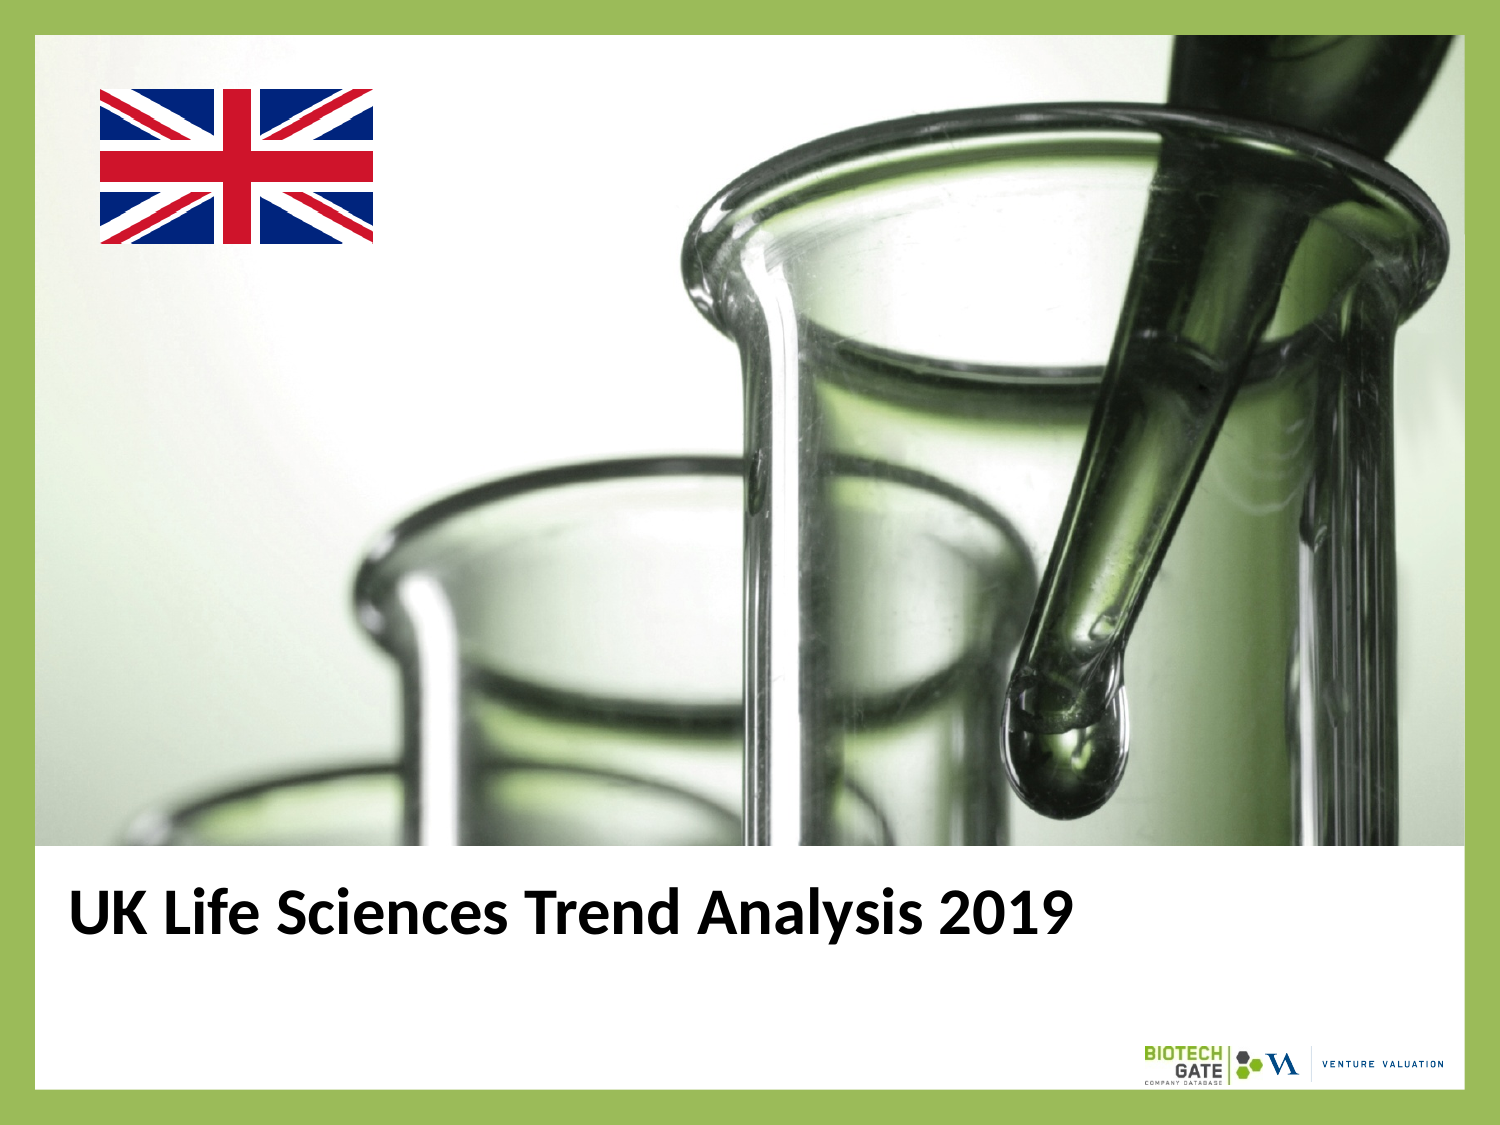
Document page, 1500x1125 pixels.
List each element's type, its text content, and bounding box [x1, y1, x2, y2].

picture [1145, 1046, 1263, 1085]
picture [34, 34, 1466, 847]
title UK Life Sciences Trend Analysis 2019 [52, 854, 1401, 1014]
picture [1265, 1046, 1443, 1082]
